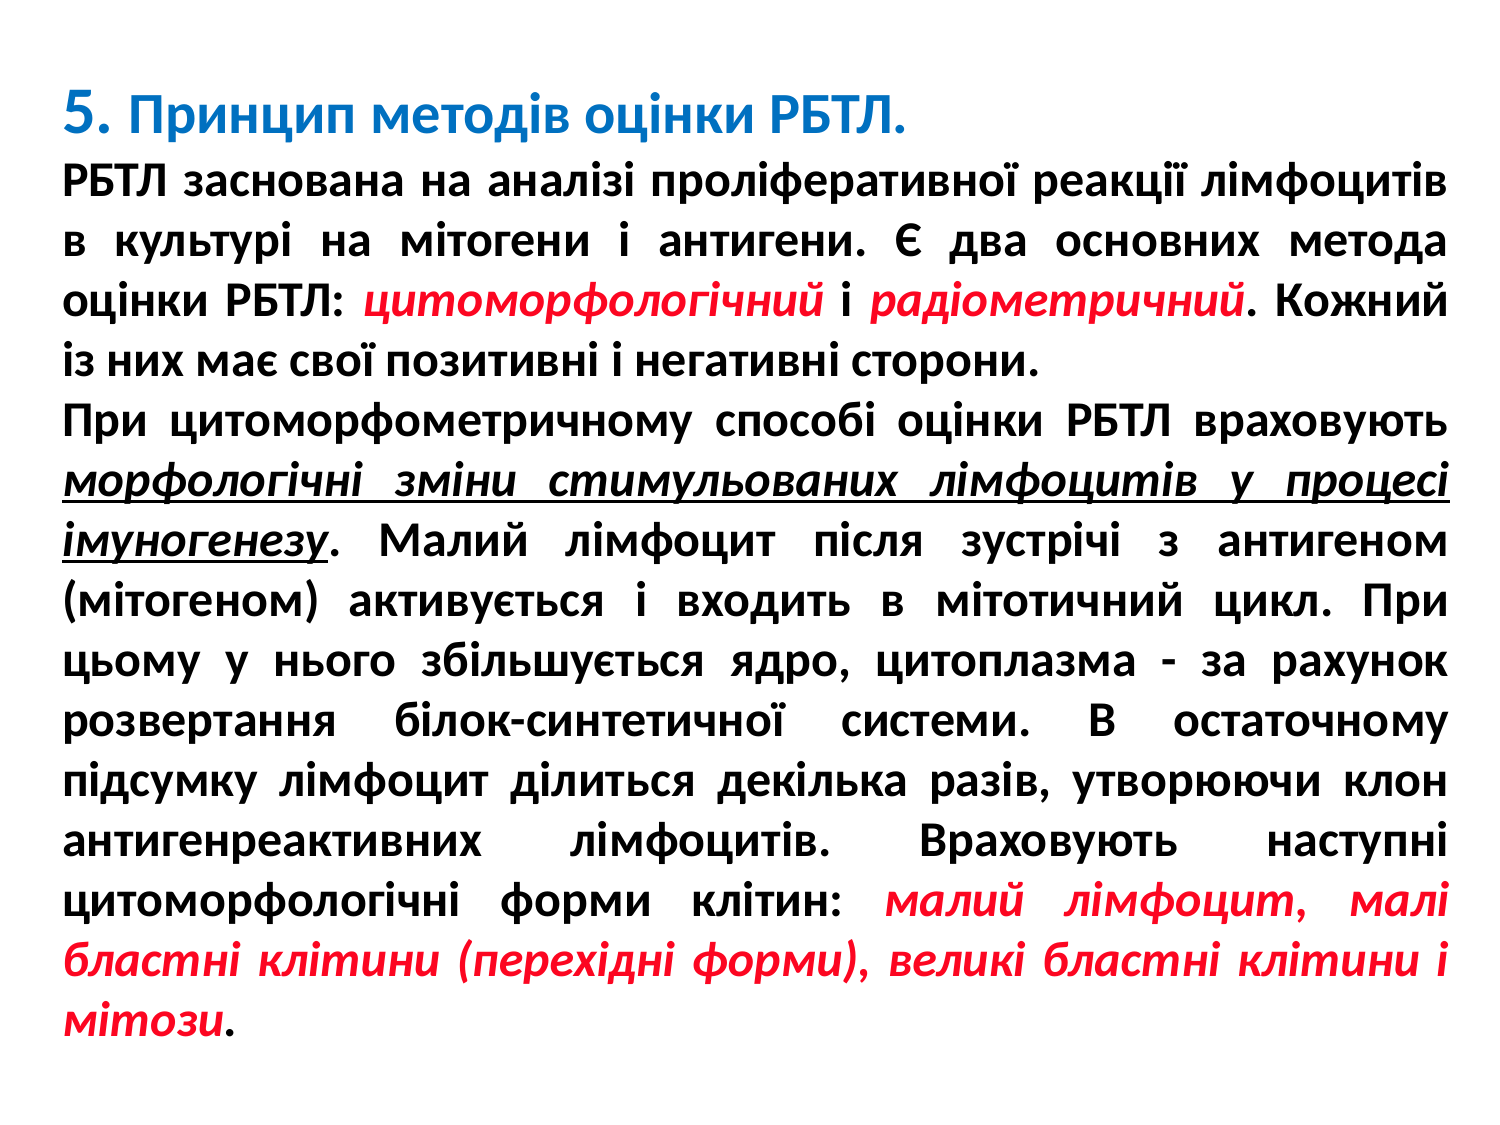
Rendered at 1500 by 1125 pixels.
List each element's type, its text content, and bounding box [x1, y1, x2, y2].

text_box 5. Принцип методів оцінки РБТЛ. РБТЛ заснована на аналізі проліферативної реакції лімфоцитів в культурі на мітогени і антигени. Є два основних метода оцінки РБТЛ: цитоморфологічний і радіометричний. Кожний із них має свої позитивні і негативні сторони. При цитоморфометричному способі оцінки РБТЛ враховують морфологічні зміни стимульованих лімфоцитів у процесі імуногенезу. Малий лімфоцит після зустрічі з антигеном (мітогеном) активується і входить в мітотичний цикл. При цьому у нього збільшується ядро, цитоплазма - за рахунок розвертання білок-синтетичної системи. В остаточному підсумку лімфоцит ділиться декілька разів, утворюючи клон антигенреактивних лімфоцитів. Враховують наступні цитоморфологічні форми клітин: малий лімфоцит, малі бластні клітини (перехідні форми), великі бластні клітини і мітози. [47, 58, 1465, 1054]
